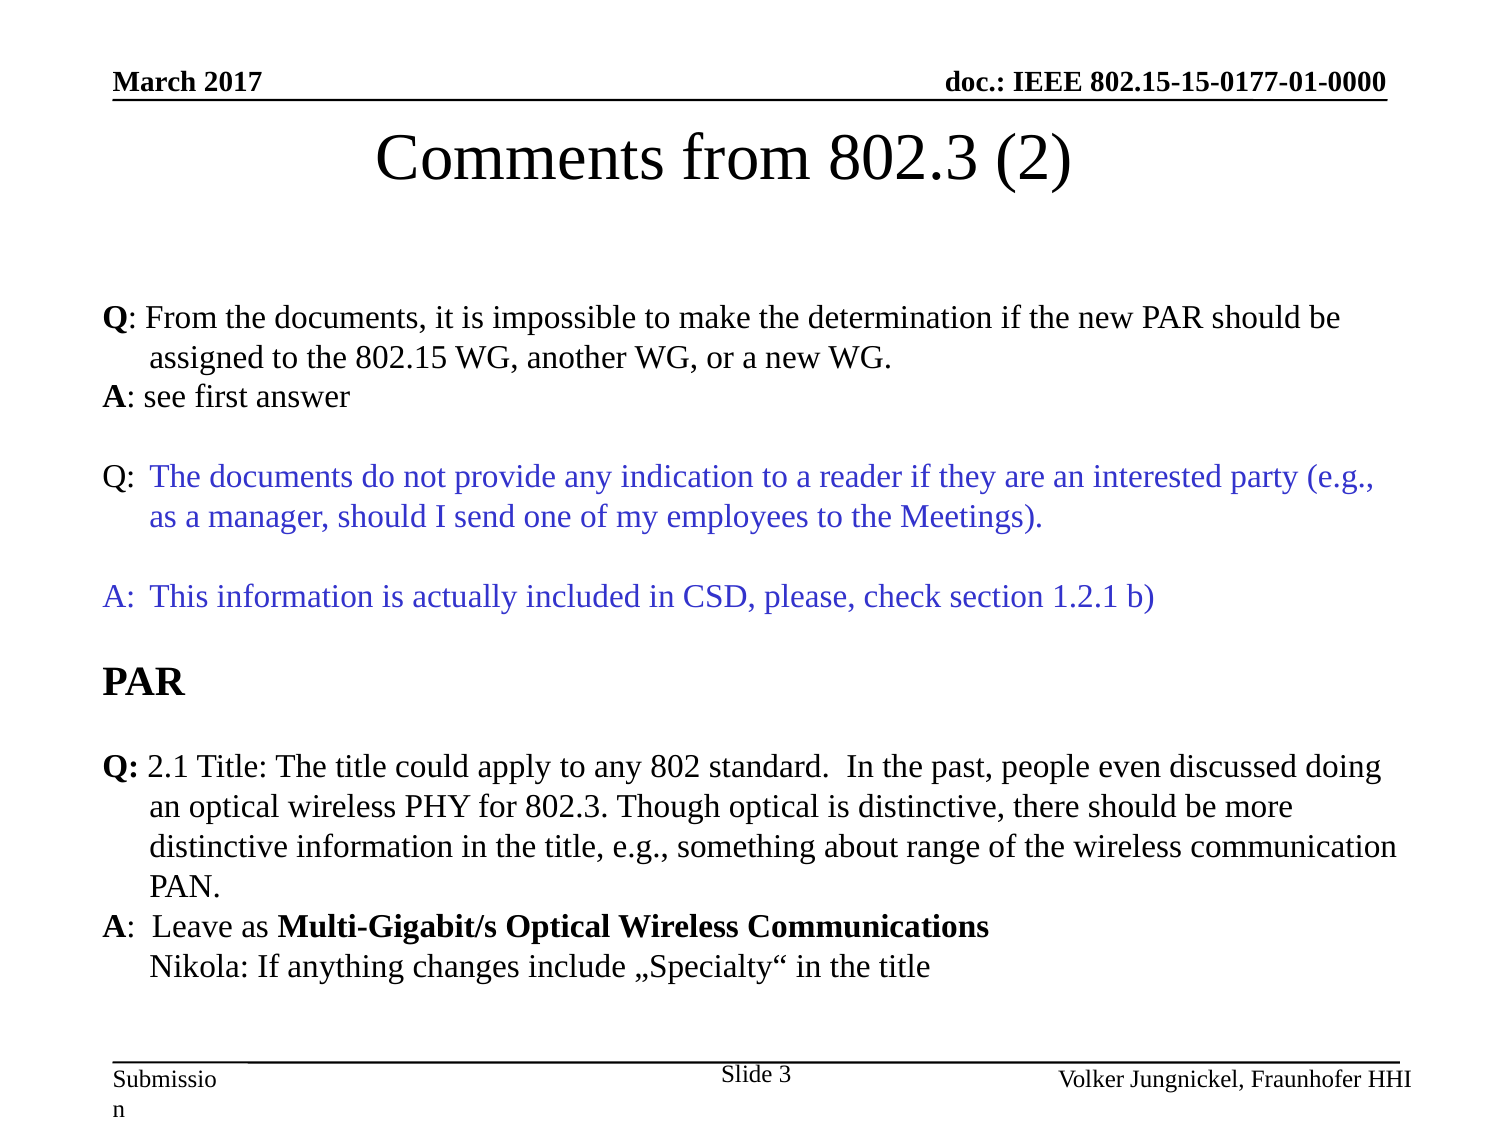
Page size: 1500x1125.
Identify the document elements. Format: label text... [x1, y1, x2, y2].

text_box Comments from 802.3 (2) [24, 105, 1425, 200]
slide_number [112, 62, 375, 98]
text_box Q: From the documents, it is impossible to make the determination if the new PAR should be assigned to the 802.15 WG, another WG, or a new WG. A: see first answer Q: The documents do not provide any indication to a reader if they are an interested party (e.g., as a manager, should I send one of my employees to the Meetings). A: This information is actually included in CSD, please, check section 1.2.1 b) PAR Q: 2.1 Title: The title could apply to any 802 standard. In the past, people even discussed doing an optical wireless PHY for 802.3. Though optical is distinctive, there should be more distinctive information in the title, e.g., something about range of the wireless communication PAN. A: Leave as Multi-Gigabit/s Optical Wireless Communications Nikola: If anything changes include „Specialty“ in the title [87, 287, 1425, 1044]
footer Volker Jungnickel, Fraunhofer HHI [900, 1062, 1413, 1093]
slide_number Slide 3 [712, 1057, 800, 1088]
